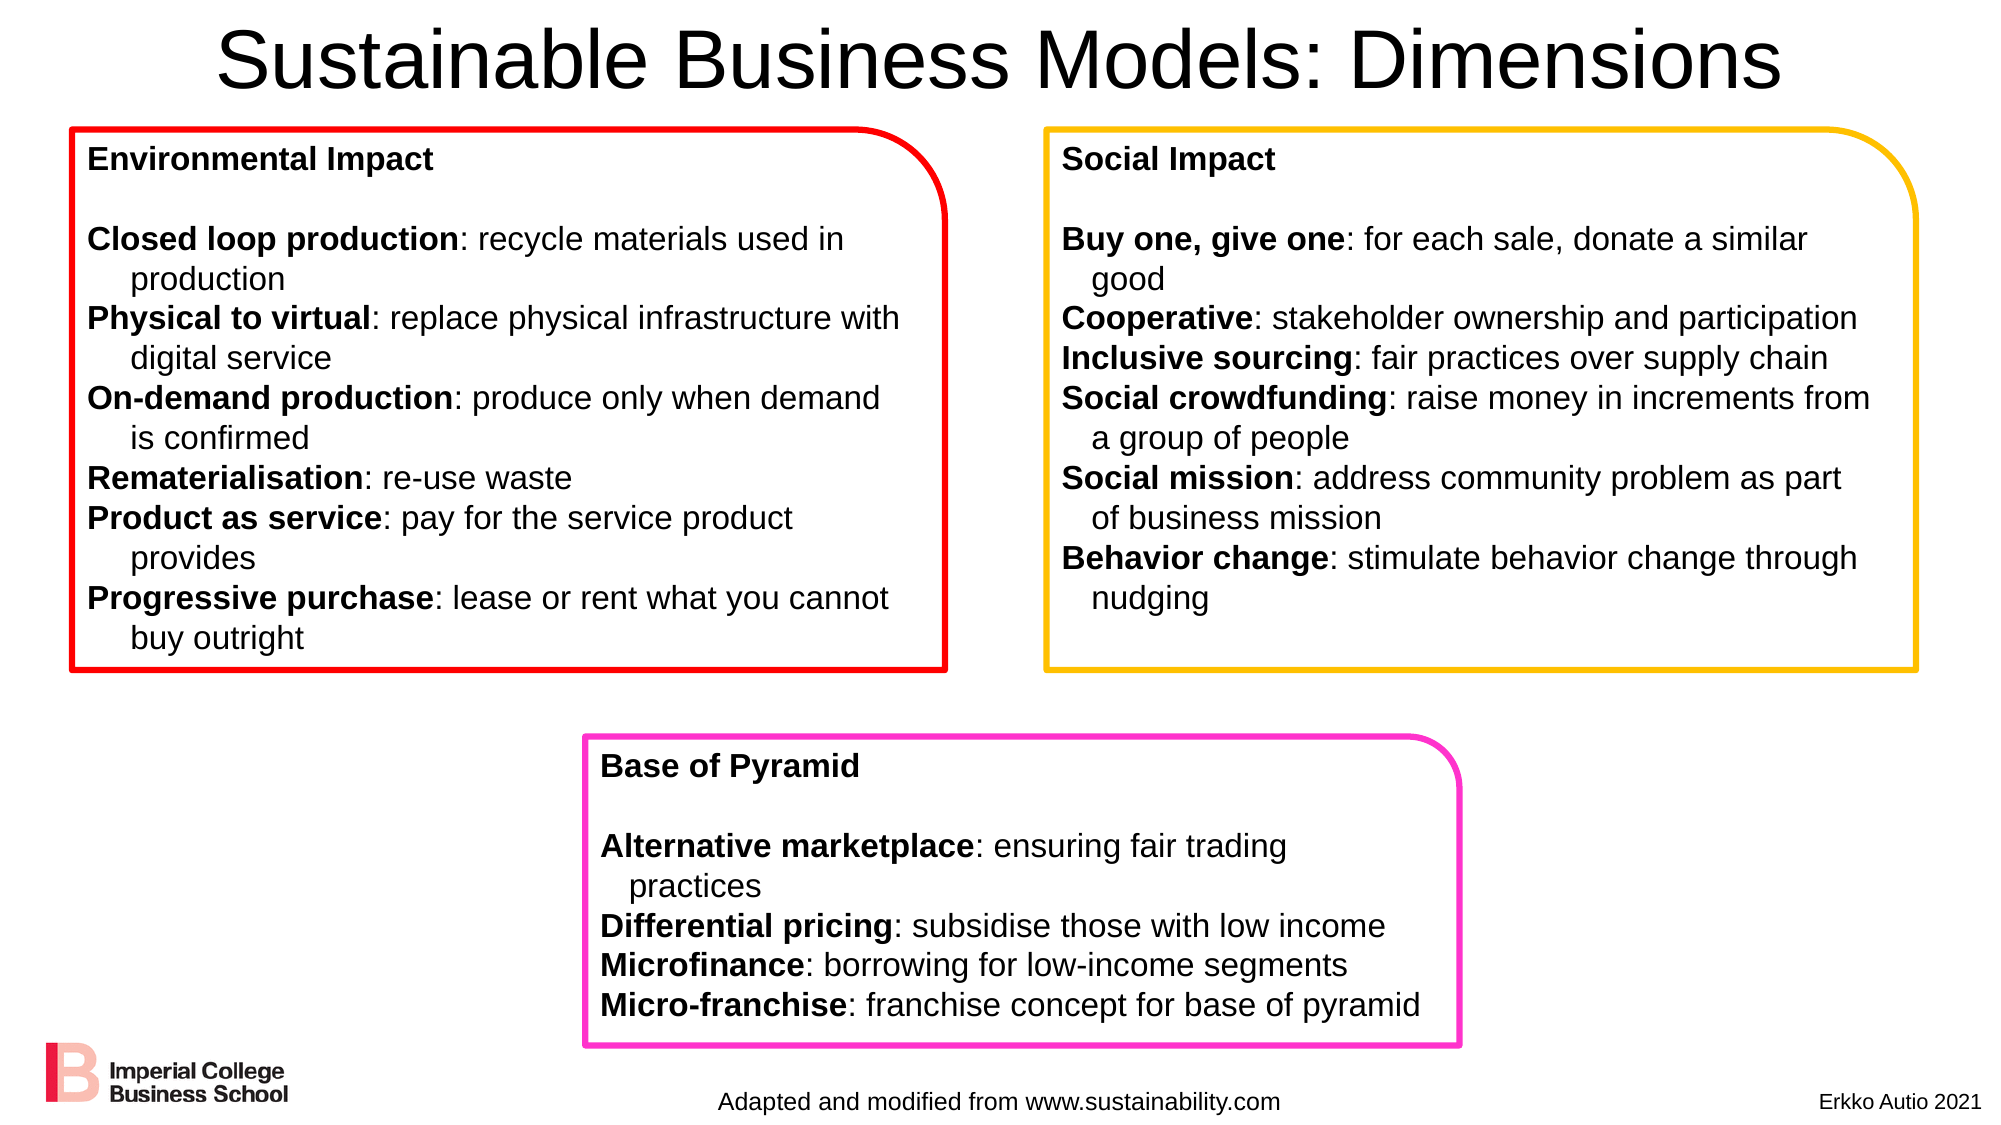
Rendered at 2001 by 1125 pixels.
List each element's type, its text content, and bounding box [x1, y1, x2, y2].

picture [37, 1031, 297, 1113]
text_box Social Impact Buy one, give one: for each sale, donate a similar good Cooperative: stakeholder ownership and participation Inclusive sourcing: fair practices over supply chain Social crowdfunding: raise money in increments from a group of people Social mission: address community problem as part of business mission Behavior change: stimulate behavior change through nudging [1046, 129, 1916, 671]
text_box Environmental Impact Closed loop production: recycle materials used in production Physical to virtual: replace physical infrastructure with digital service On-demand production: produce only when demand is confirmed Rematerialisation: re-use waste Product as service: pay for the service product provides Progressive purchase: lease or rent what you cannot buy outright [71, 129, 945, 671]
text_box Base of Pyramid Alternative marketplace: ensuring fair trading practices Differential pricing: subsidise those with low income Microfinance: borrowing for low-income segments Micro-franchise: franchise concept for base of pyramid [585, 736, 1460, 1046]
title Sustainable Business Models: Dimensions [0, 0, 2000, 111]
text_box Adapted and modified from www.sustainability.com [703, 1078, 1297, 1123]
